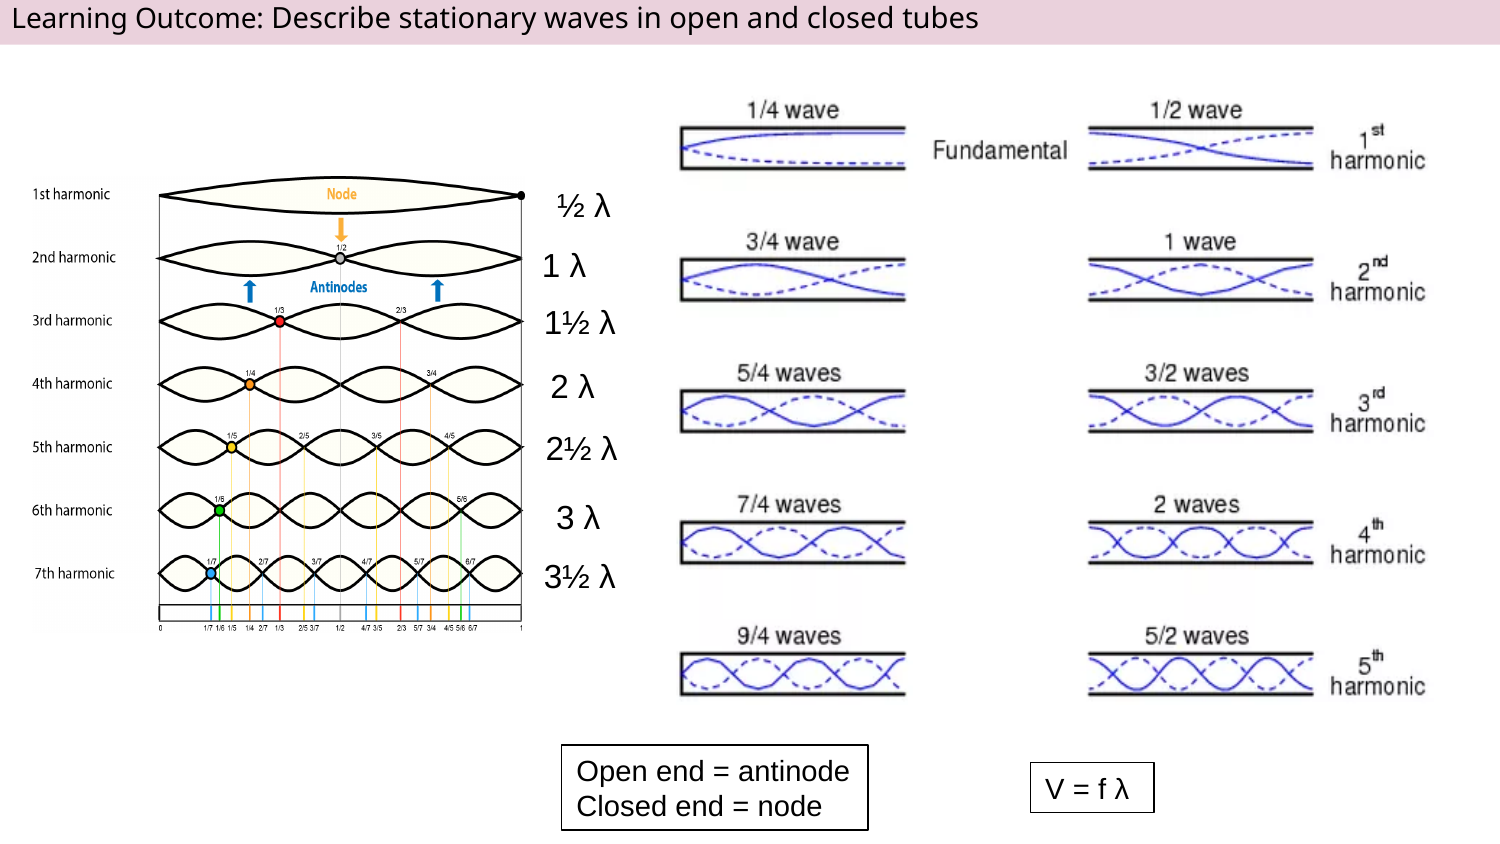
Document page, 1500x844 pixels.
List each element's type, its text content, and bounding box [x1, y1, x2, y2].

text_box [541, 89, 1434, 718]
text_box V = f λ [1030, 762, 1154, 813]
text_box Open end = antinode Closed end = node [561, 744, 869, 830]
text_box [32, 176, 672, 633]
text_box Learning Outcome: Describe stationary waves in open and closed tubes [0, 0, 1500, 45]
